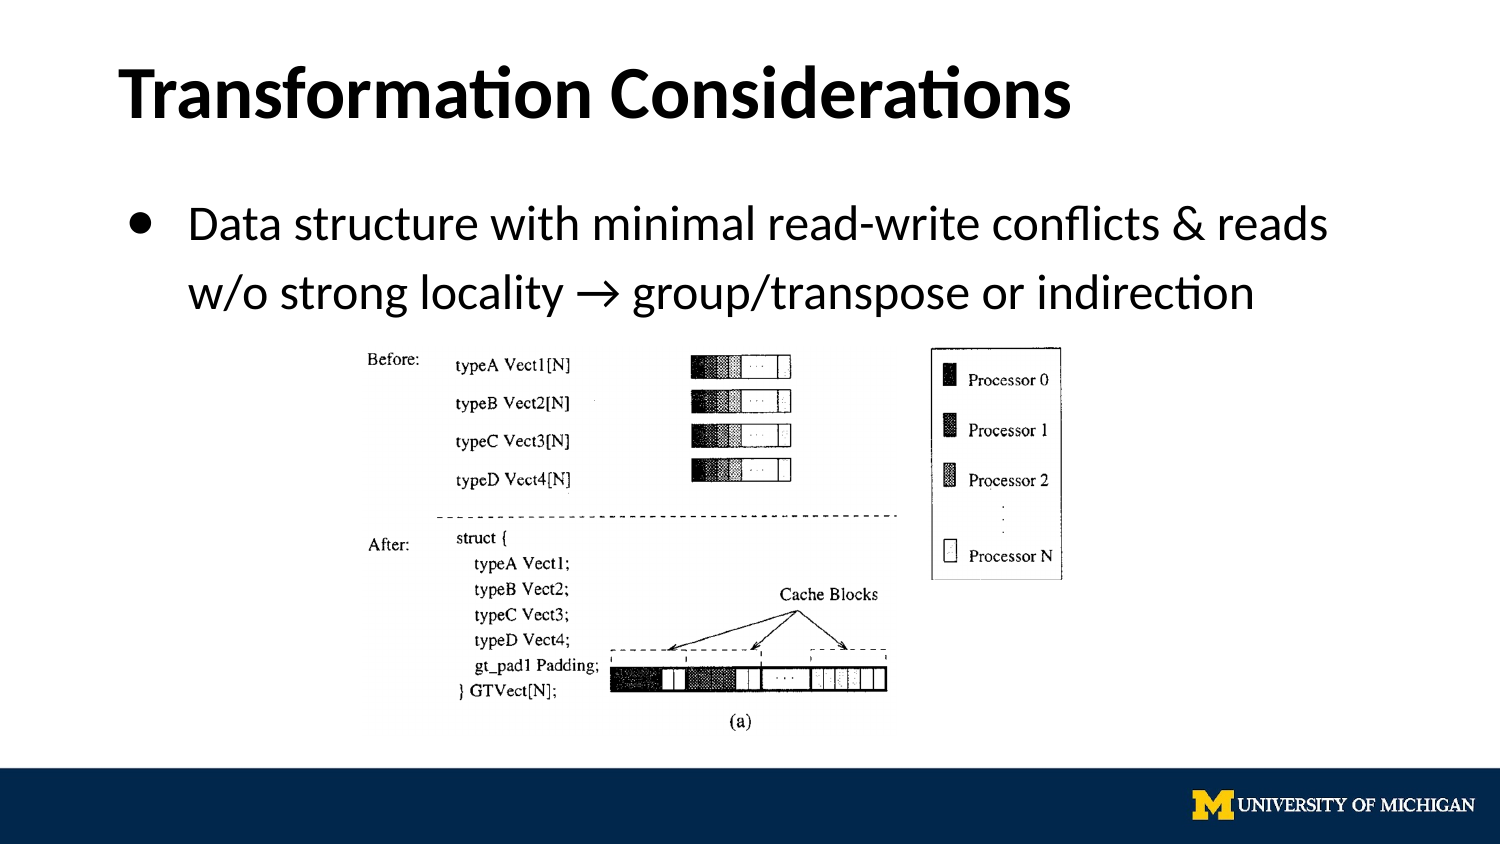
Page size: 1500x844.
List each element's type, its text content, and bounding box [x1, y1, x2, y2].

subtitle Data structure with minimal read-write conflicts & reads w/o strong locality → group/transpose or indirection [97, 173, 1392, 699]
picture [362, 346, 897, 736]
title Transformation Considerations [103, 46, 1397, 163]
picture [927, 346, 1065, 580]
picture [0, 766, 1500, 844]
